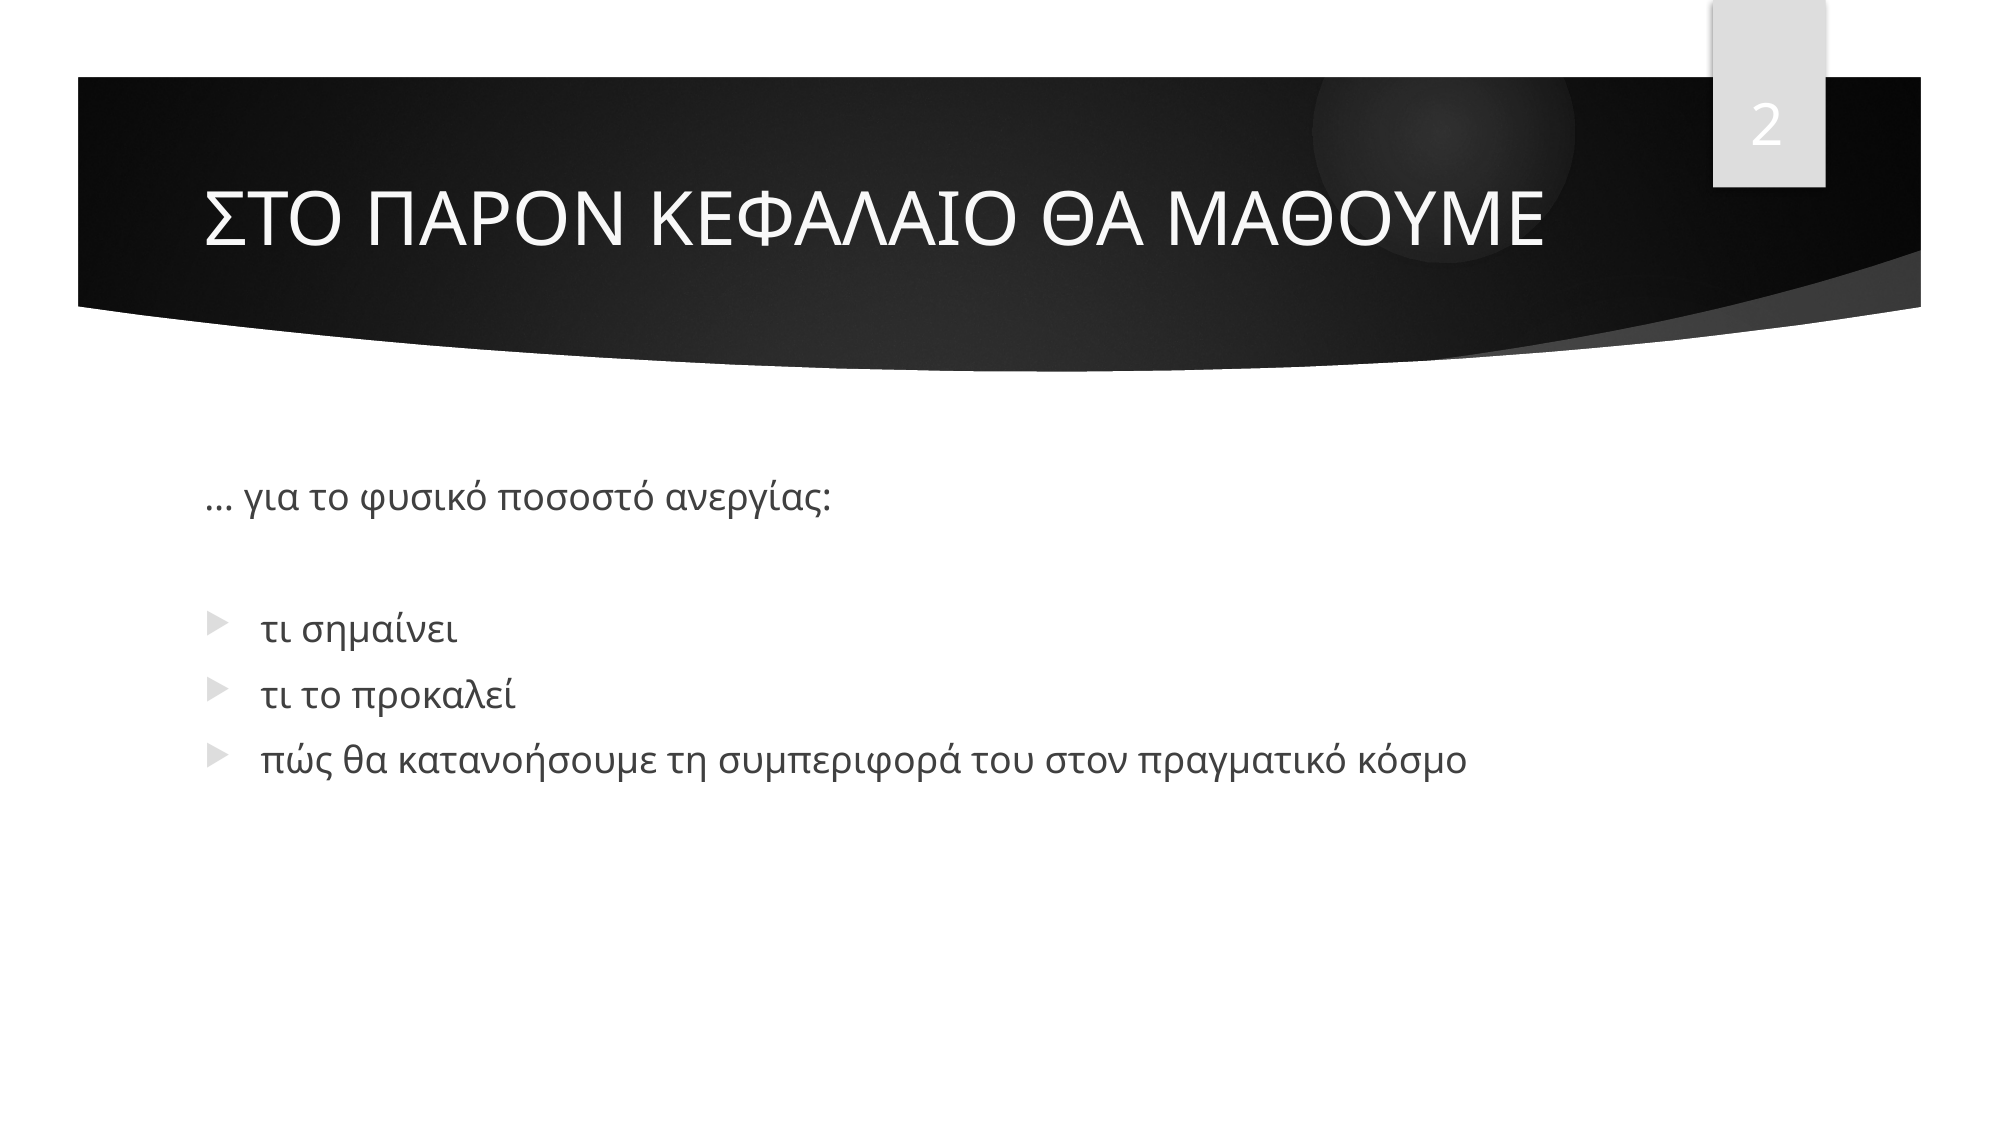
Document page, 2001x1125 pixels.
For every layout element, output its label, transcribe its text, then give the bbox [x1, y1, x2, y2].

slide_number 2 [1698, 48, 1836, 175]
title ΣΤΟ ΠΑΡΟΝ ΚΕΦΑΛΑΙΟ ΘΑ ΜΑΘΟΥΜΕ [189, 155, 1627, 275]
list … για το φυσικό ποσοστό ανεργίας: τι σημαίνει τι το προκαλεί πώς θα κατανοήσουμε τη συμπεριφορά του στον πραγματικό κόσμο [189, 465, 1627, 988]
